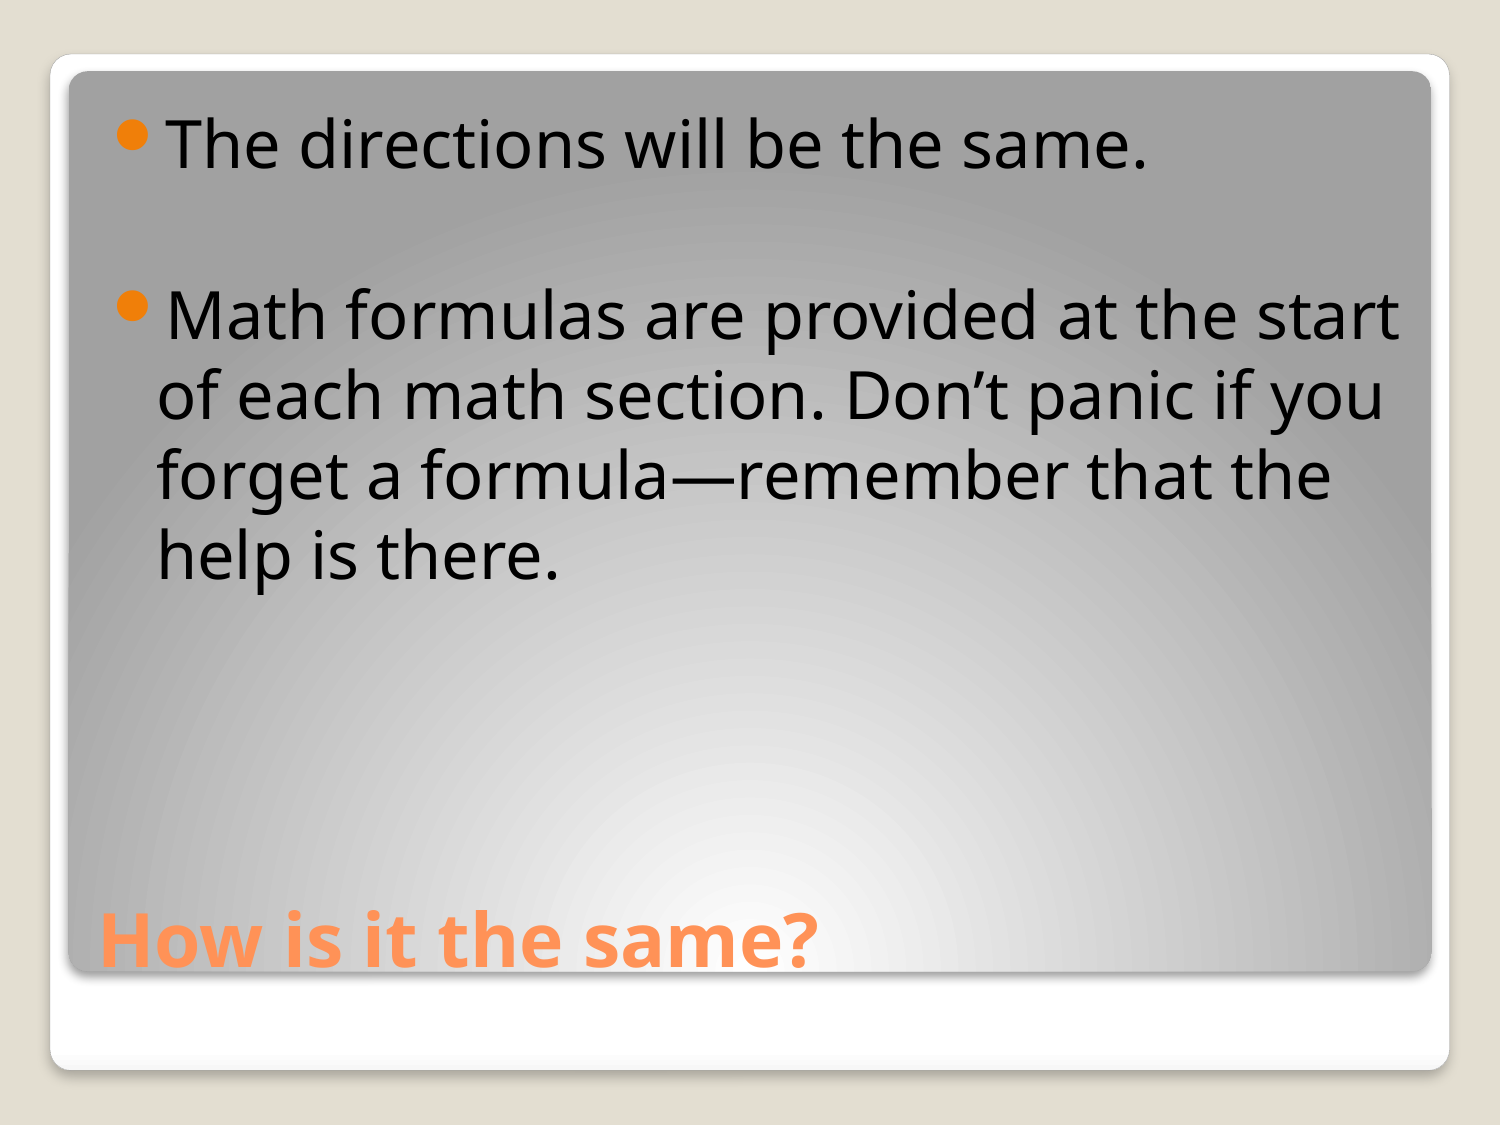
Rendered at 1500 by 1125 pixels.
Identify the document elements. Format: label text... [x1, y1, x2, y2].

list The directions will be the same. Math formulas are provided at the start of each math section. Don’t panic if you forget a formula—remember that the help is there. [82, 86, 1425, 774]
title How is it the same? [82, 817, 1425, 990]
